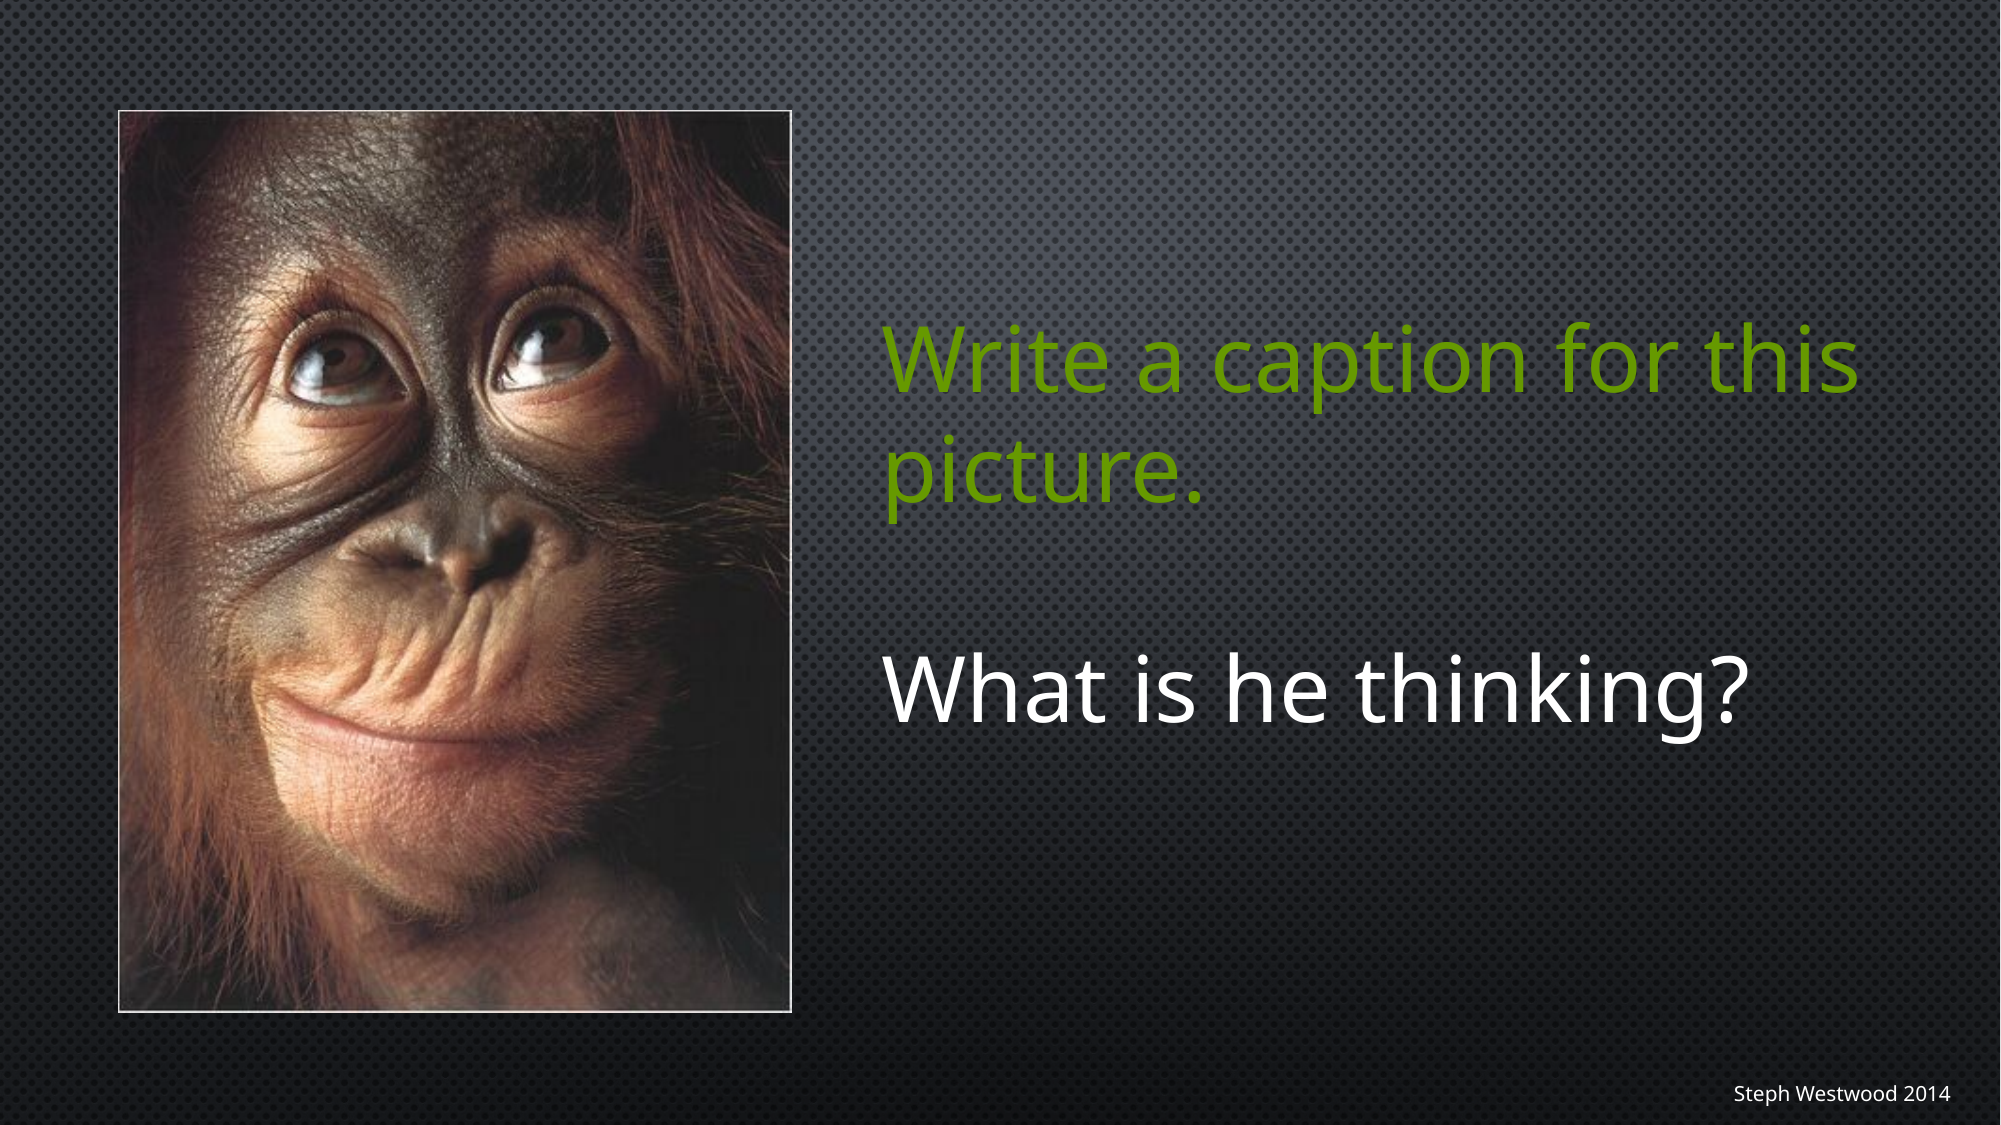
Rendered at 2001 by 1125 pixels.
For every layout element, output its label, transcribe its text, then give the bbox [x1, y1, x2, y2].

text_box Write a caption for this picture. What is he thinking? [866, 173, 1973, 748]
picture [118, 110, 792, 1013]
text_box Steph Westwood 2014 [1719, 1072, 1966, 1113]
